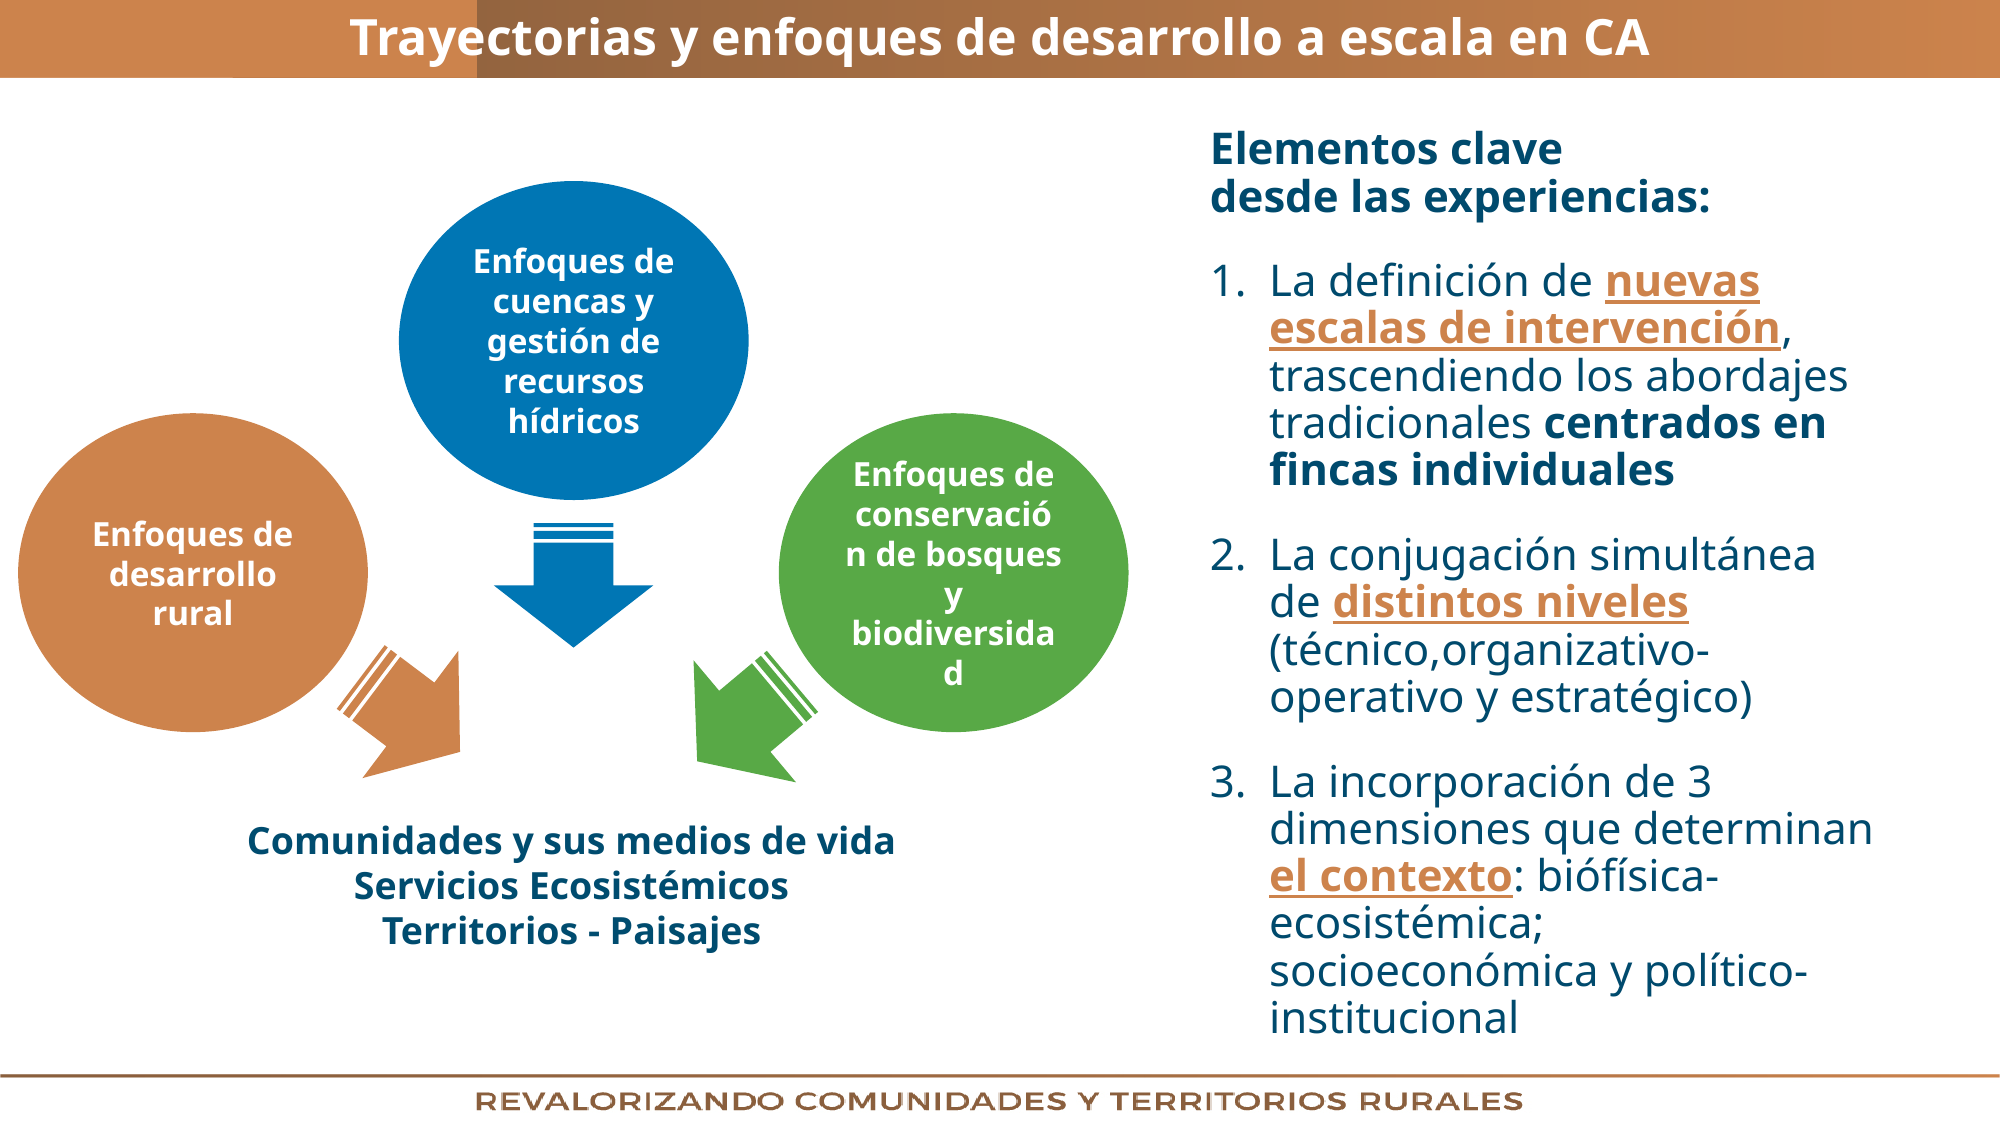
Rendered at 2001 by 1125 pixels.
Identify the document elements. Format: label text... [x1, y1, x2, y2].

text_box Comunidades y sus medios de vida Servicios Ecosistémicos Territorios - Paisajes [195, 809, 949, 960]
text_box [18, 413, 473, 795]
picture [0, 0, 2000, 78]
picture [0, 1071, 2000, 1125]
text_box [398, 181, 749, 648]
title Trayectorias y enfoques de desarrollo a escala en CA [249, 1, 1750, 78]
text_box Elementos clave desde las experiencias: La definición de nuevas escalas de intervención, trascendiendo los abordajes tradicionales centrados en fincas individuales La conjugación simultánea de distintos niveles (técnico,organizativo-operativo y estratégico) La incorporación de 3 dimensiones que determinan el contexto: biófísica-ecosistémica; socioeconómica y político-institucional [1195, 119, 1894, 1035]
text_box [682, 413, 1129, 801]
